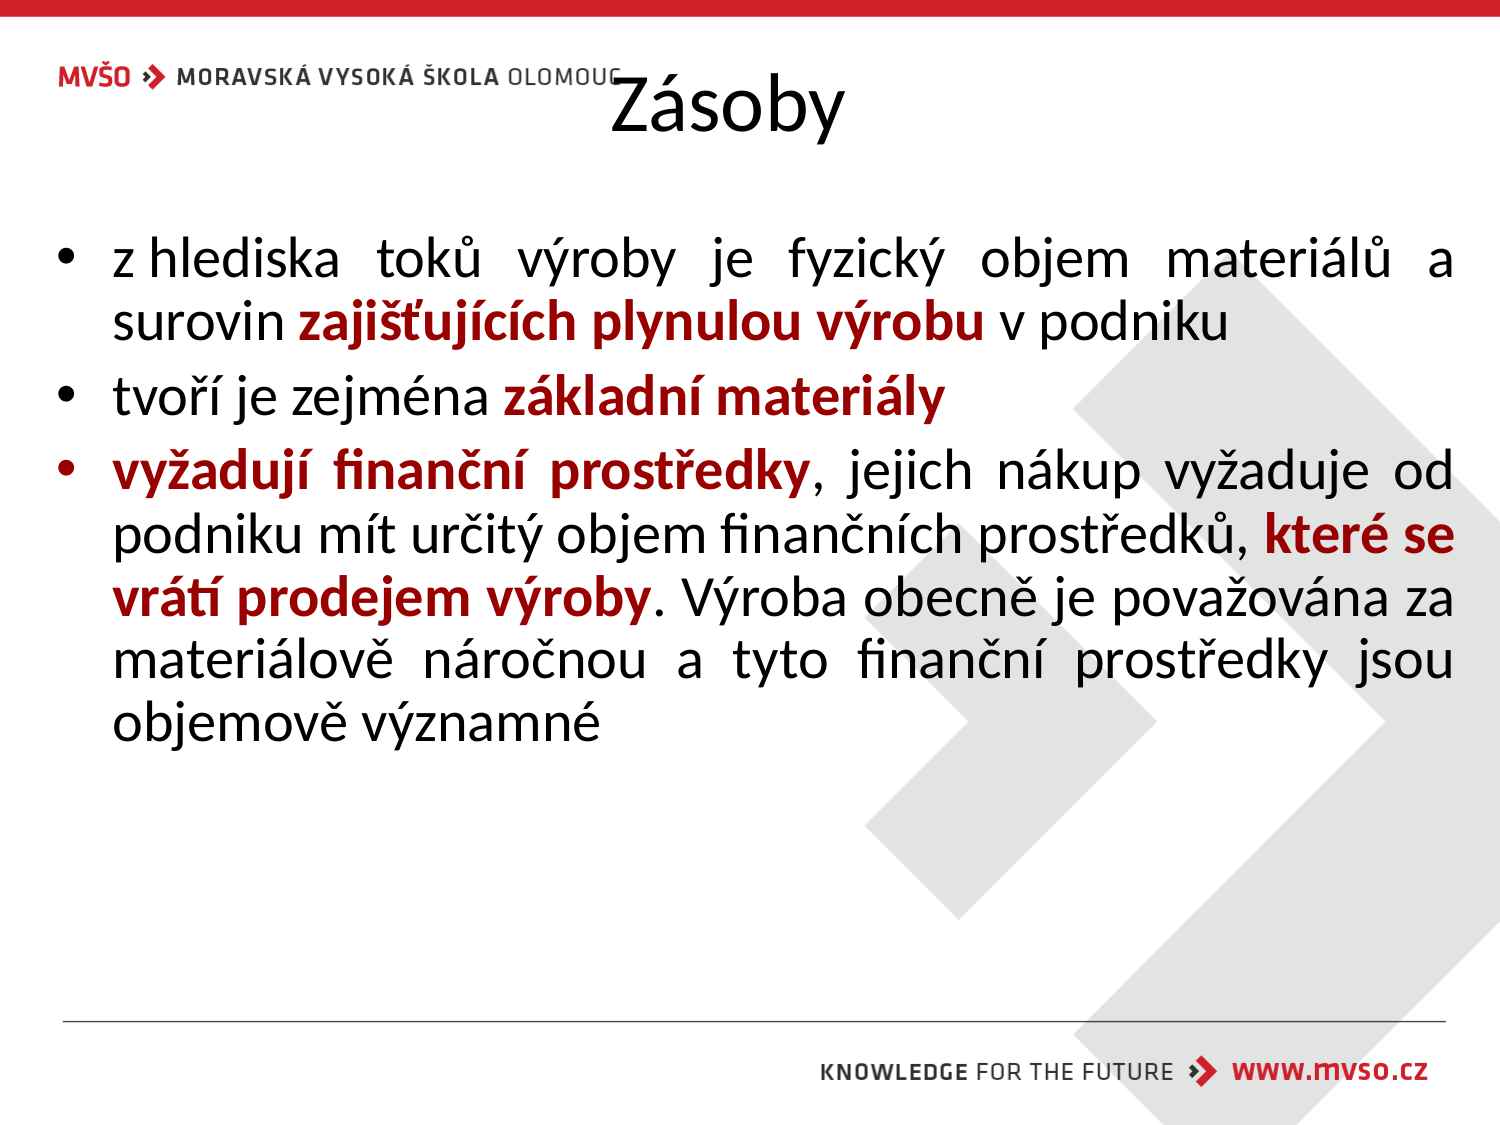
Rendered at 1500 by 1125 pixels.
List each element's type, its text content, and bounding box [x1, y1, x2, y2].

list z hlediska toků výroby je fyzický objem materiálů a surovin zajišťujících plynulou výrobu v podniku tvoří je zejména základní materiály vyžadují finanční prostředky, jejich nákup vyžaduje od podniku mít určitý objem finančních prostředků, které se vrátí prodejem výroby. Výroba obecně je považována za materiálově náročnou a tyto finanční prostředky jsou objemově významné [41, 220, 1471, 1059]
picture [0, 0, 1500, 1125]
title Zásoby [53, 0, 1404, 197]
